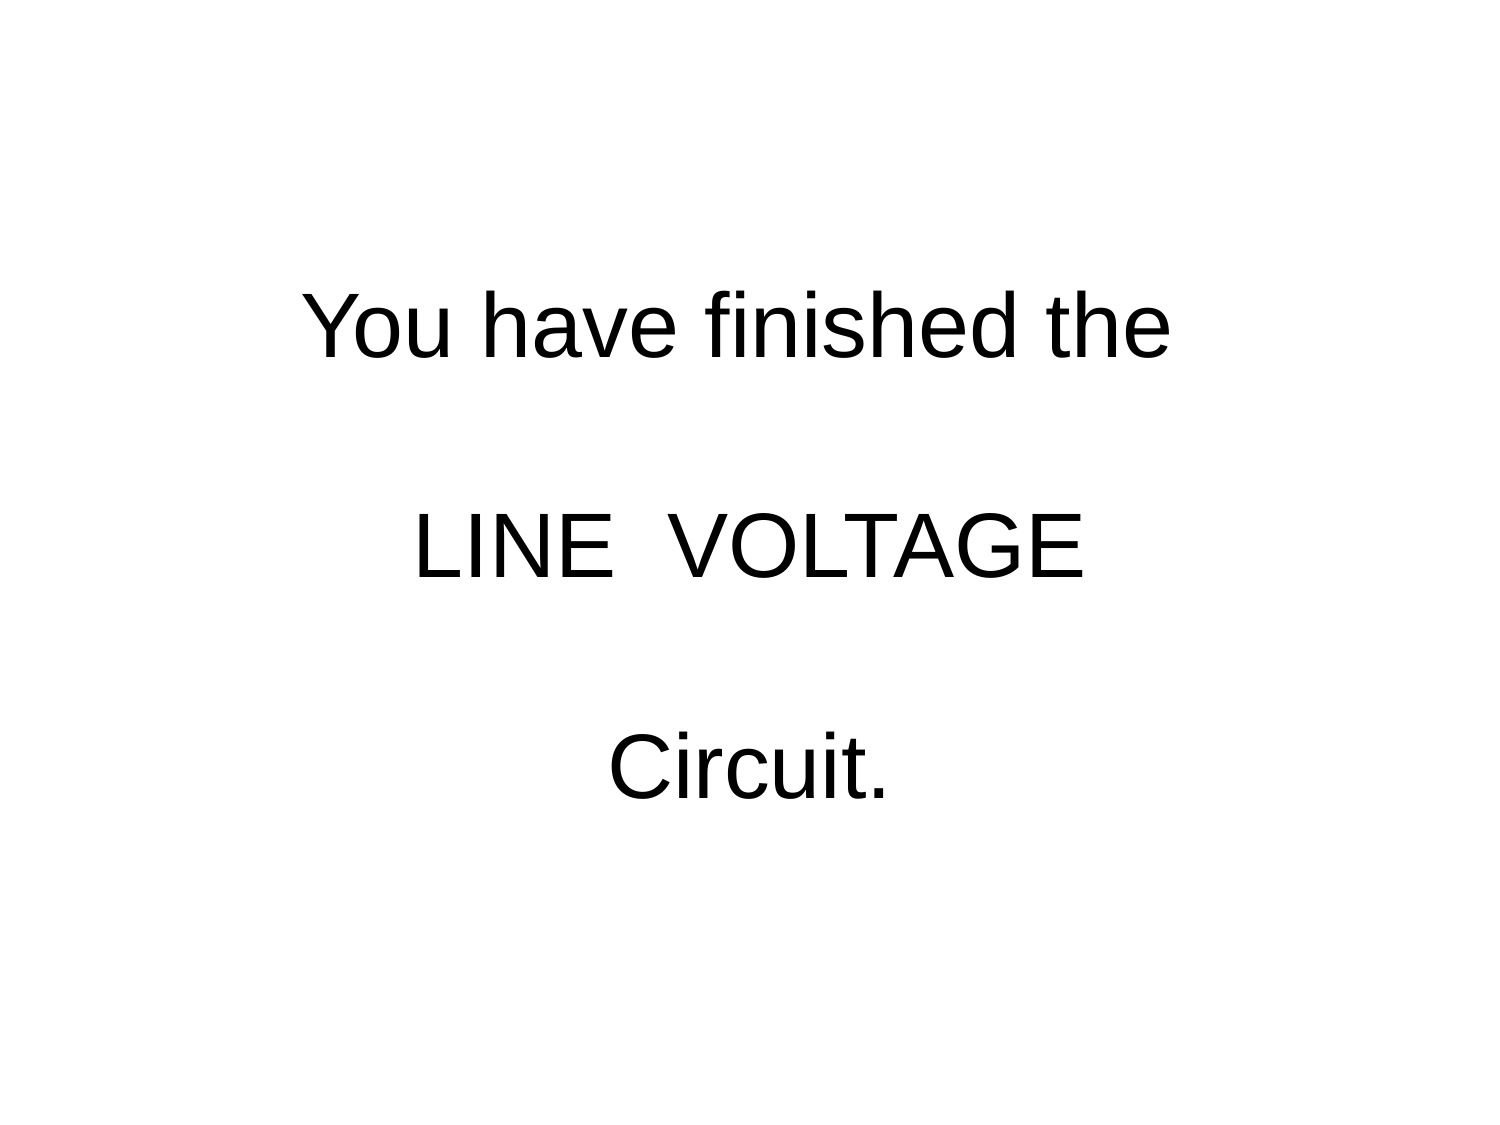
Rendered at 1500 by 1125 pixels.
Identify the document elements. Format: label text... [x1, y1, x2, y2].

title You have finished the LINE VOLTAGE Circuit. [75, 45, 1425, 1038]
